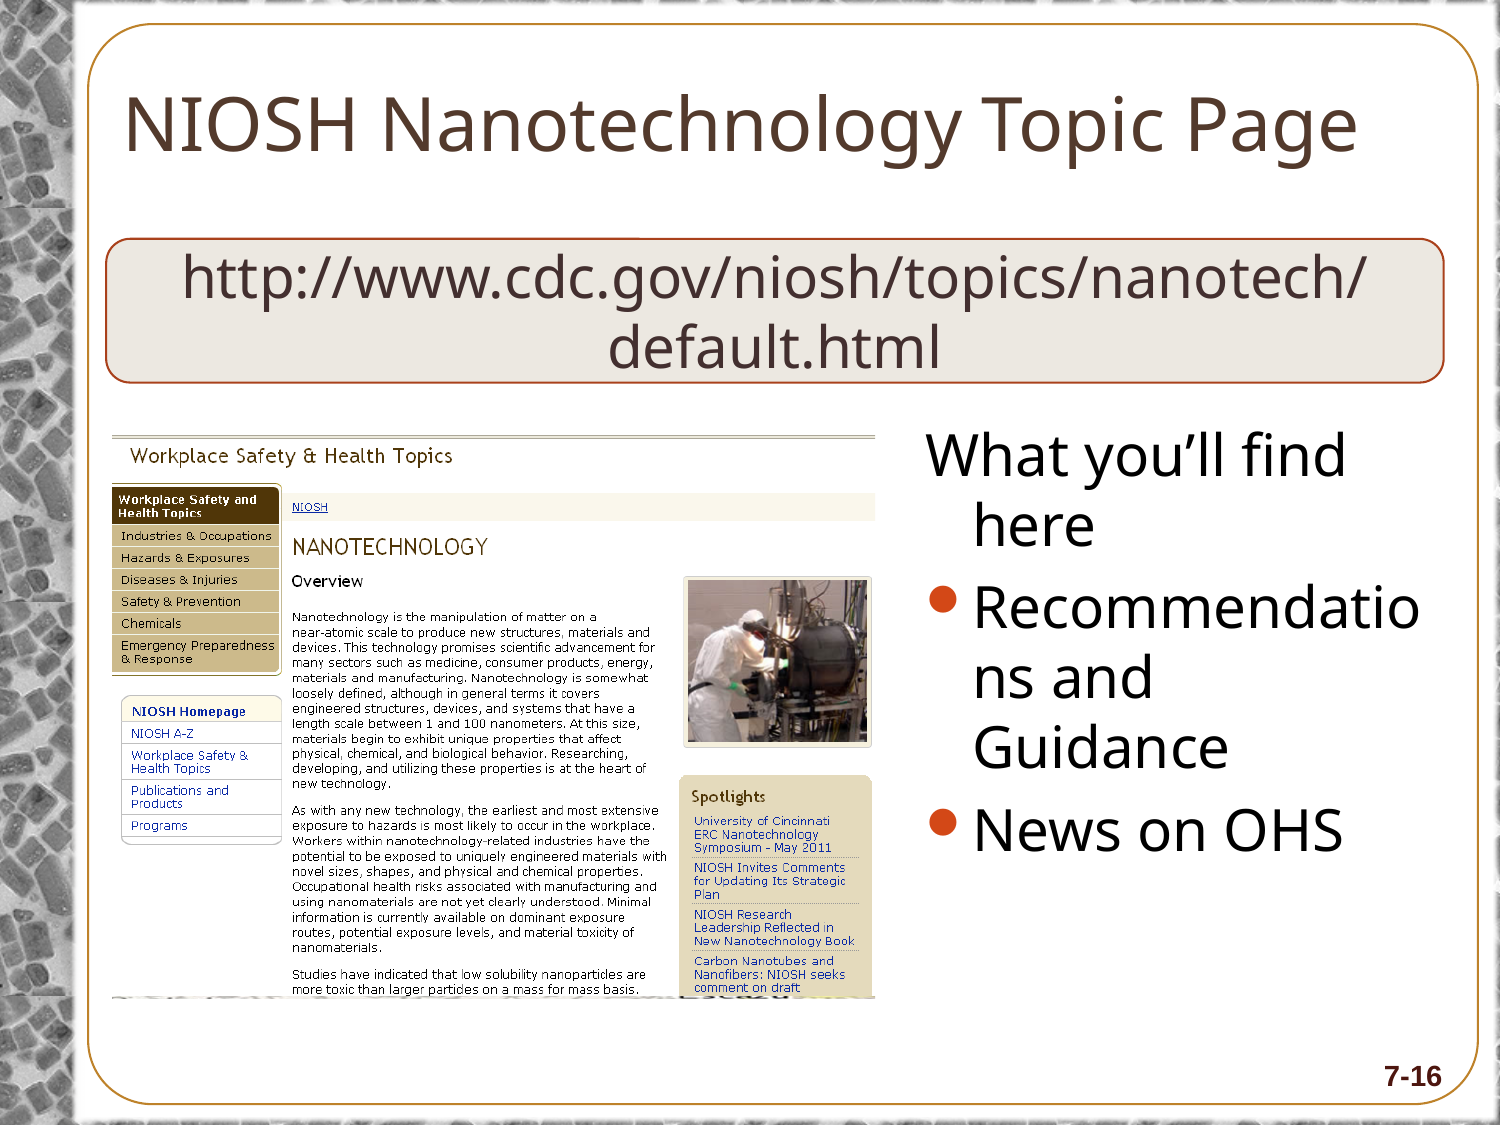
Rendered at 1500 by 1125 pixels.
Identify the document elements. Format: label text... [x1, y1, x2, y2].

title NIOSH Nanotechnology Topic Page [107, 53, 1457, 189]
table_header Research Paper [0, 0, 72, 1125]
text_box http://www.cdc.gov/niosh/topics/nanotech/default.html [105, 237, 1445, 384]
list What you’ll find here Recommendations and Guidance News on OHS [896, 410, 1444, 1023]
picture [112, 435, 876, 1000]
